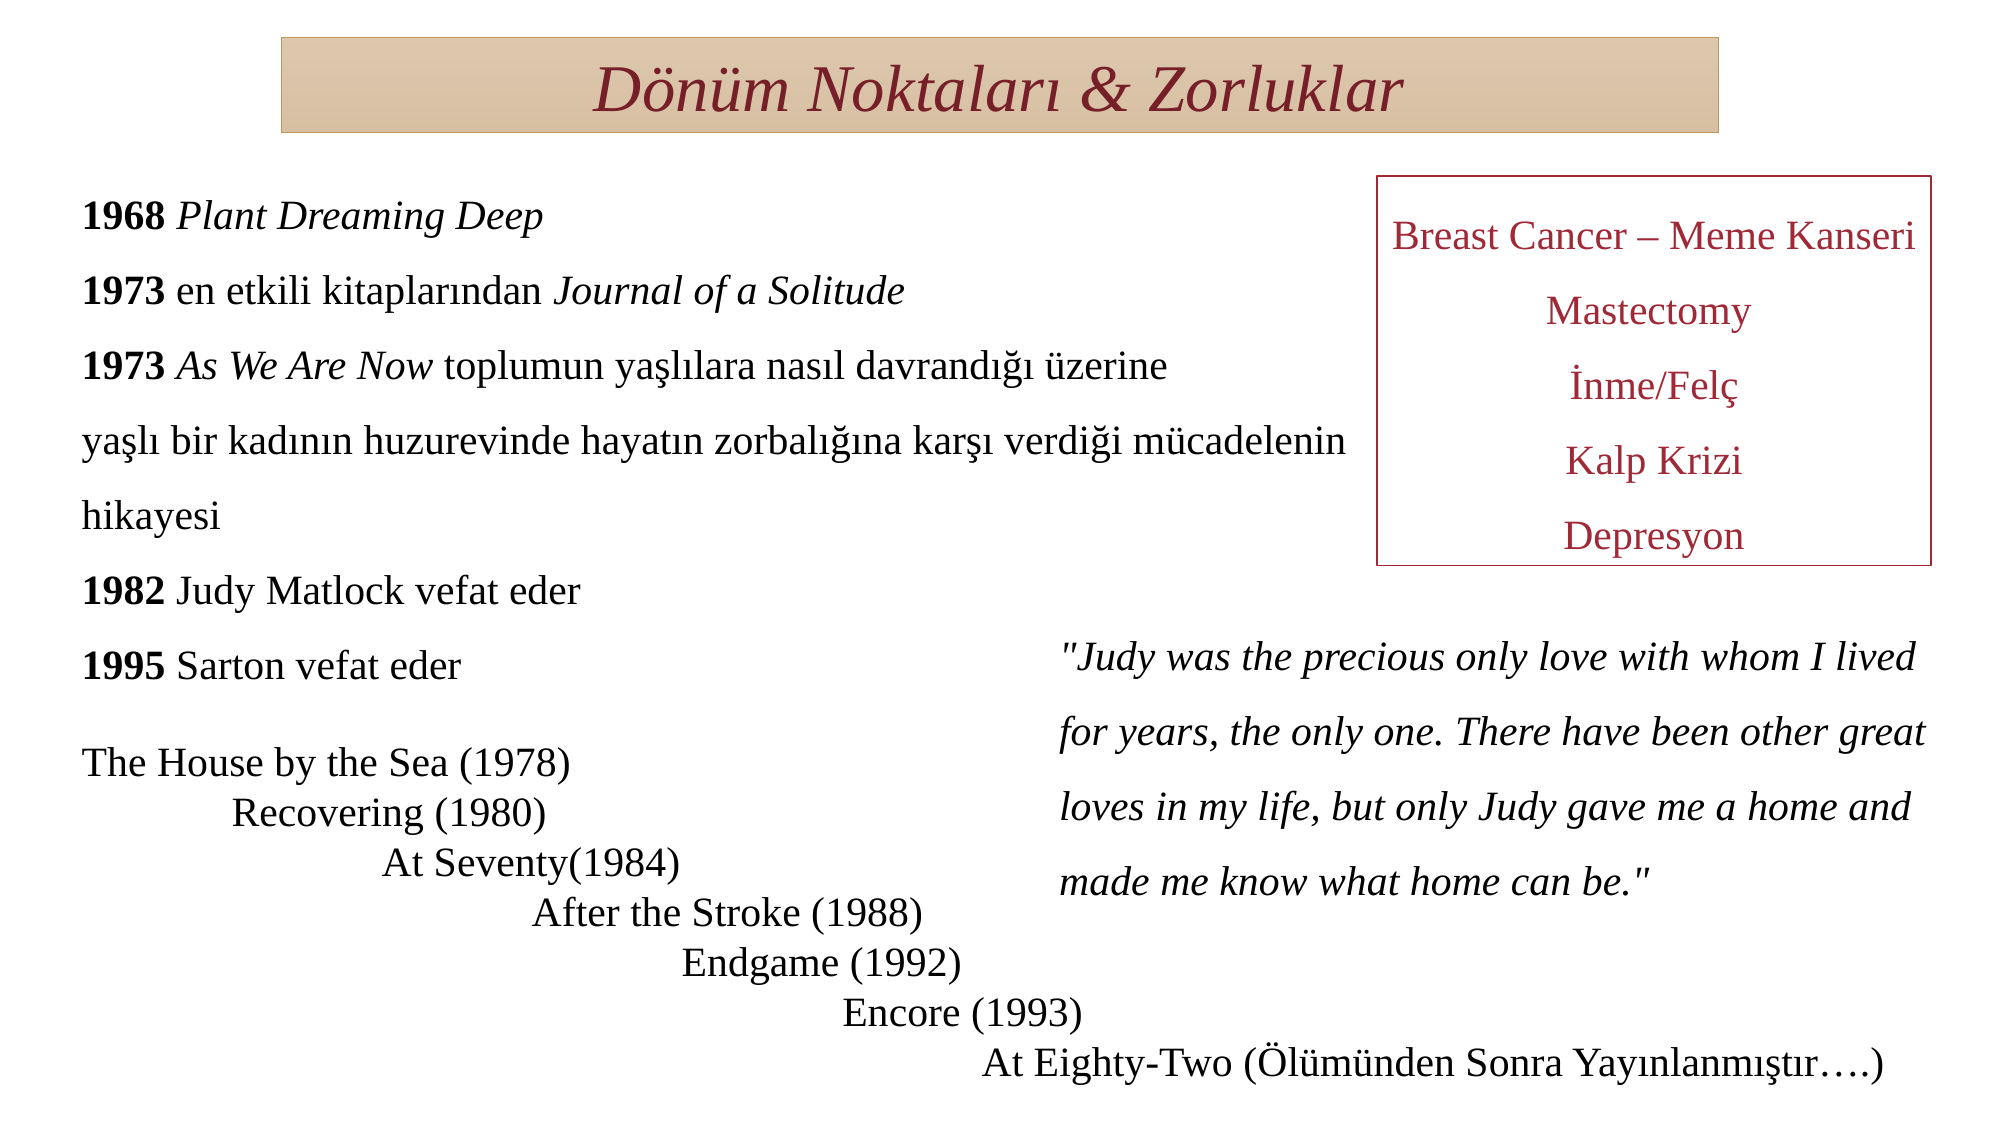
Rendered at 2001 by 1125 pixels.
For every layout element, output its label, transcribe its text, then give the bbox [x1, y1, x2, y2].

text_box The House by the Sea (1978) Recovering (1980) At Seventy(1984) After the Stroke (1988) Endgame (1992) Encore (1993) At Eighty-Two (Ölümünden Sonra Yayınlanmıştır….) [66, 727, 1953, 1093]
text_box "Judy was the precious only love with whom I lived for years, the only one. There have been other great loves in my life, but only Judy gave me a home and made me know what home can be." [1044, 596, 1978, 911]
text_box Dönüm Noktaları & Zorluklar [281, 37, 1719, 133]
text_box Breast Cancer – Meme Kanseri Mastectomy İnme/Felç Kalp Krizi Depresyon [1377, 175, 1932, 566]
text_box 1968 Plant Dreaming Deep 1973 en etkili kitaplarından Journal of a Solitude 1973 As We Are Now toplumun yaşlılara nasıl davrandığı üzerine yaşlı bir kadının huzurevinde hayatın zorbalığına karşı verdiği mücadelenin hikayesi 1982 Judy Matlock vefat eder 1995 Sarton vefat eder [66, 155, 1453, 696]
